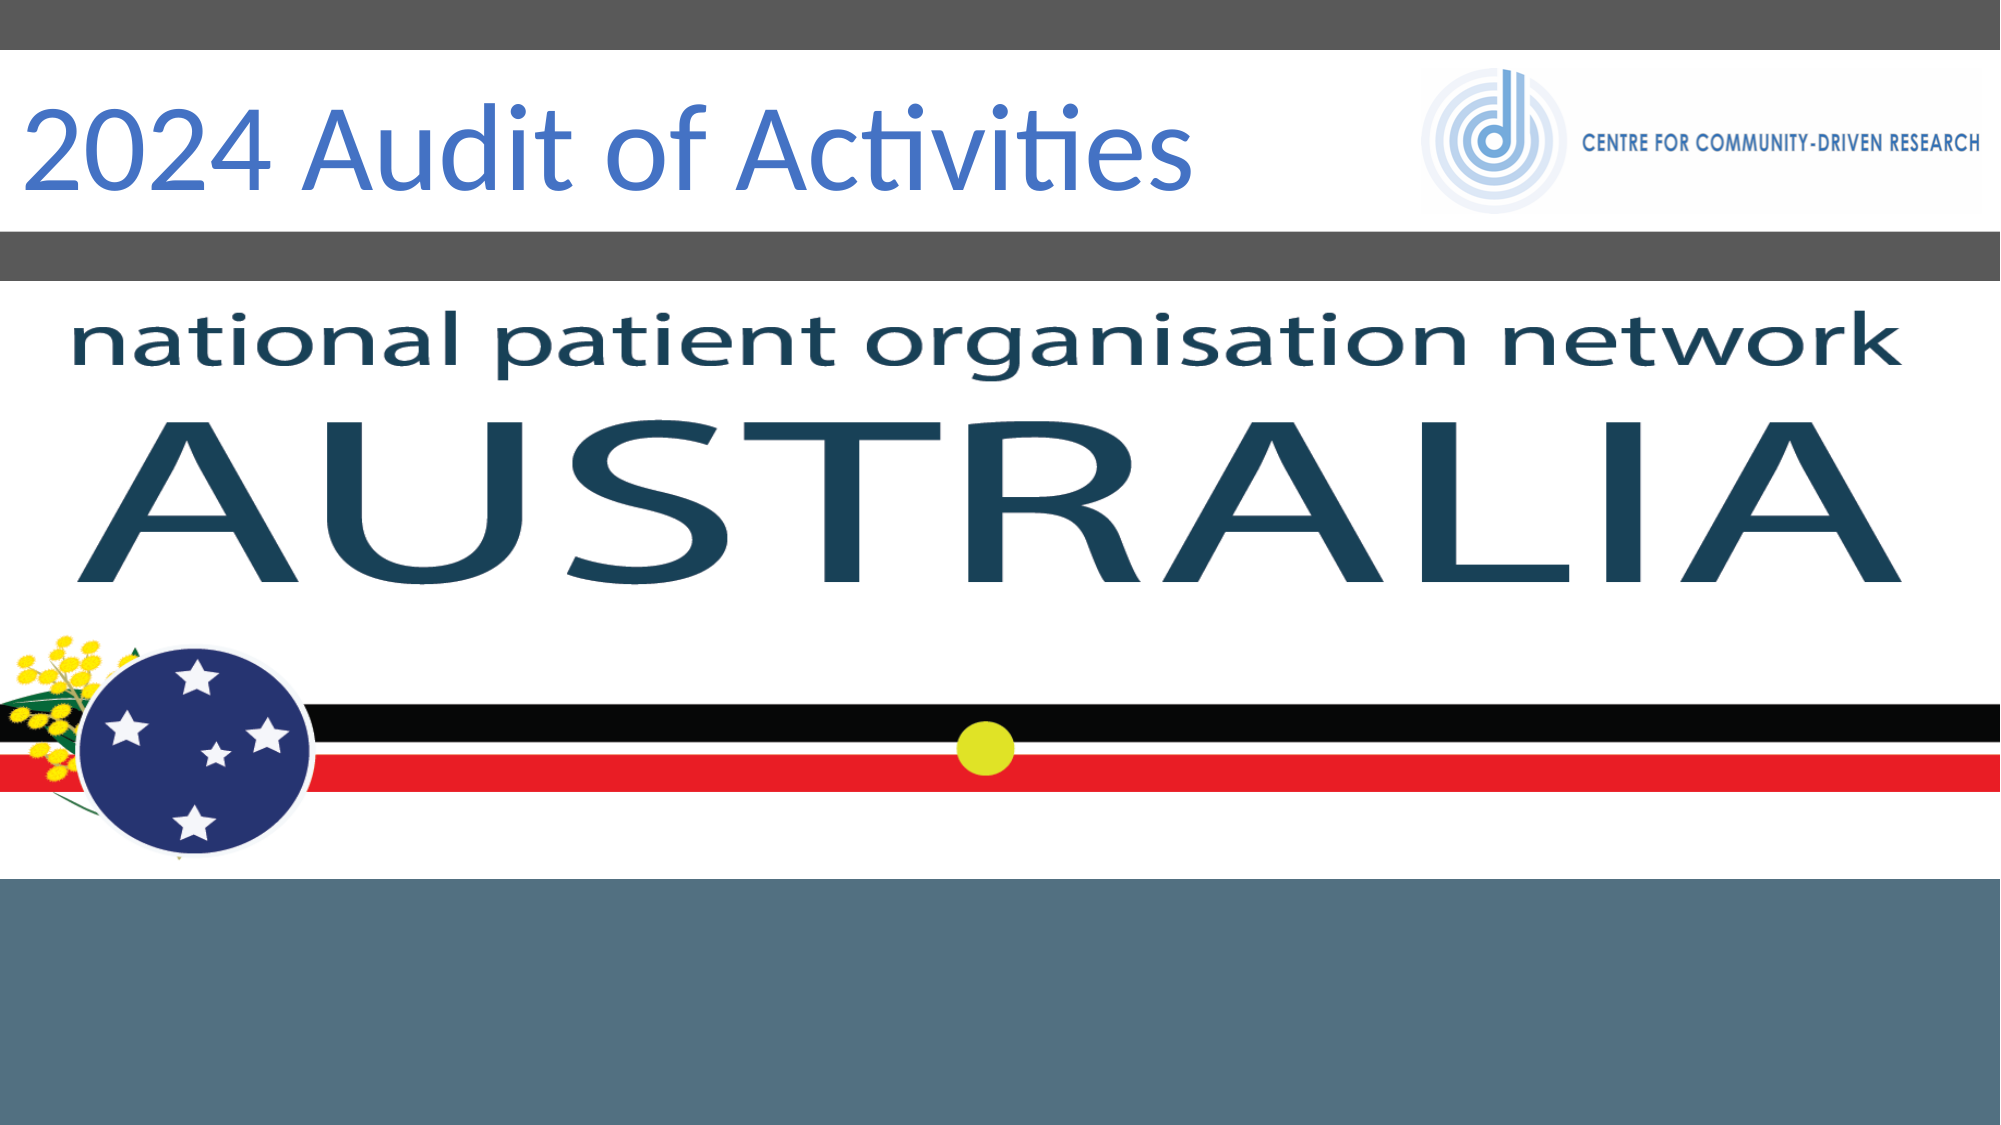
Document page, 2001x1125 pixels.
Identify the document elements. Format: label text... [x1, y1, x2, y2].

picture [0, 281, 2000, 879]
text_box 2024 Audit of Activities [0, 49, 2000, 233]
text_box [0, 879, 2000, 1125]
text_box [0, 233, 2000, 281]
picture [1421, 68, 1982, 214]
text_box [0, 0, 2000, 49]
